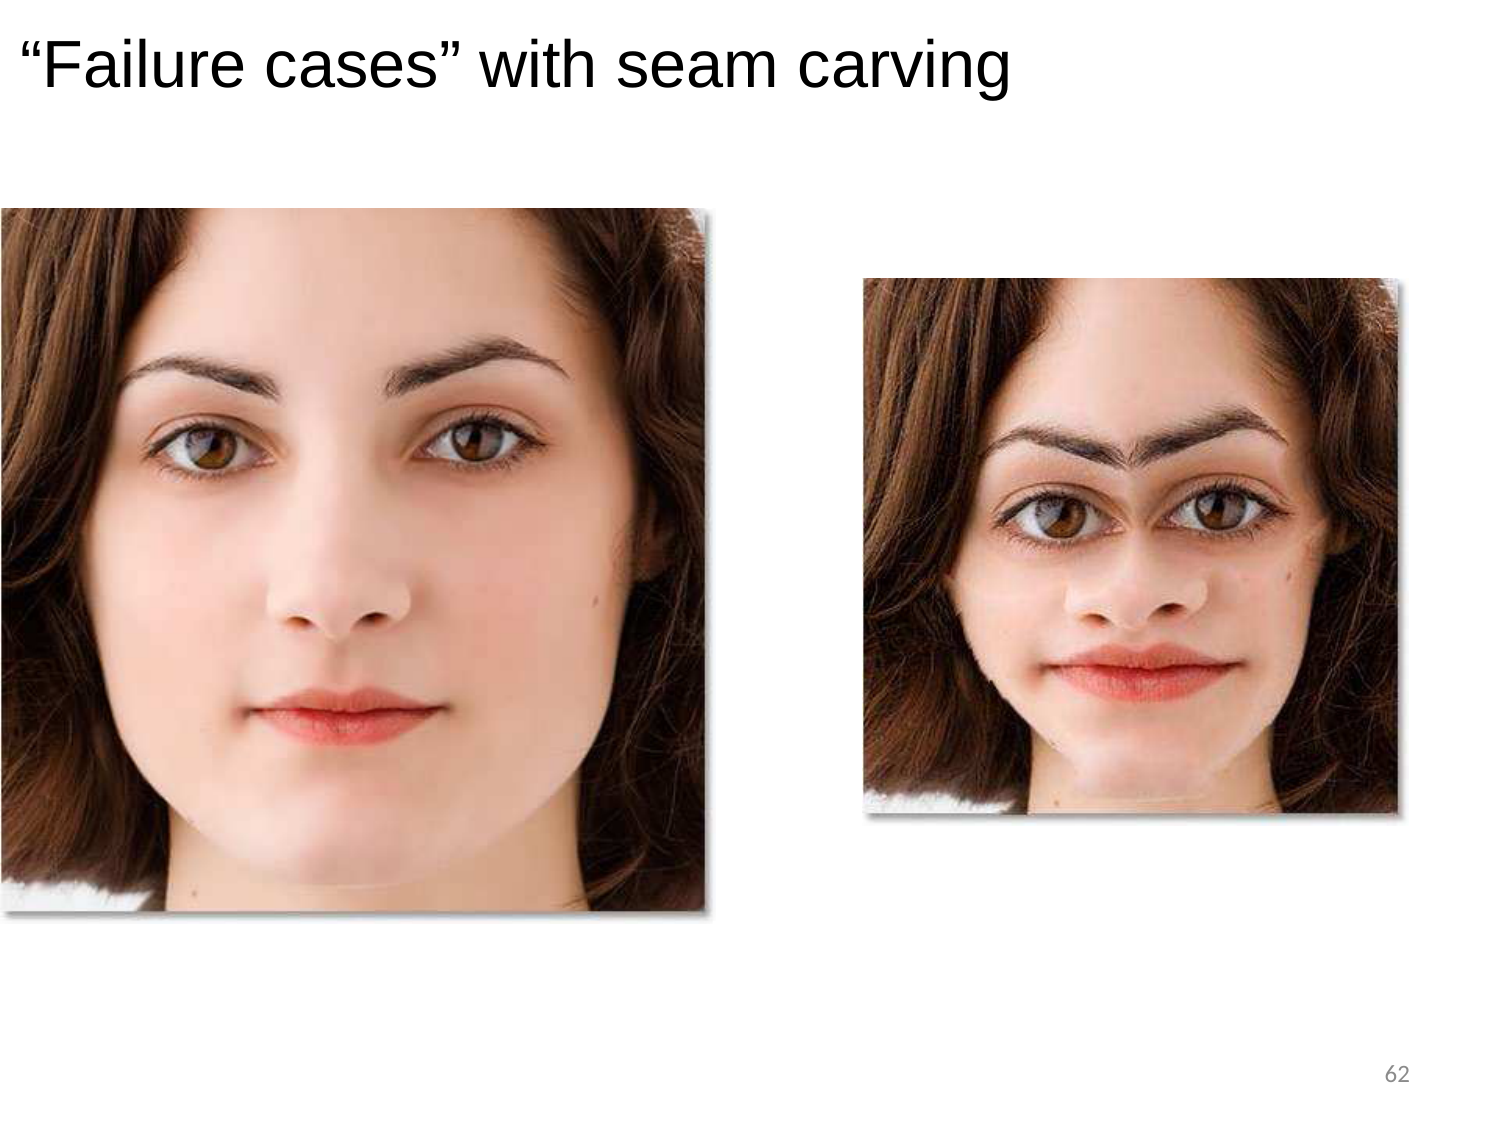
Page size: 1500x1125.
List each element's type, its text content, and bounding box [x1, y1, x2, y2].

slide_number 62 [1074, 1042, 1425, 1103]
text_box “Failure cases” with seam carving [5, 13, 1500, 108]
picture [0, 207, 716, 924]
picture [861, 278, 1410, 826]
